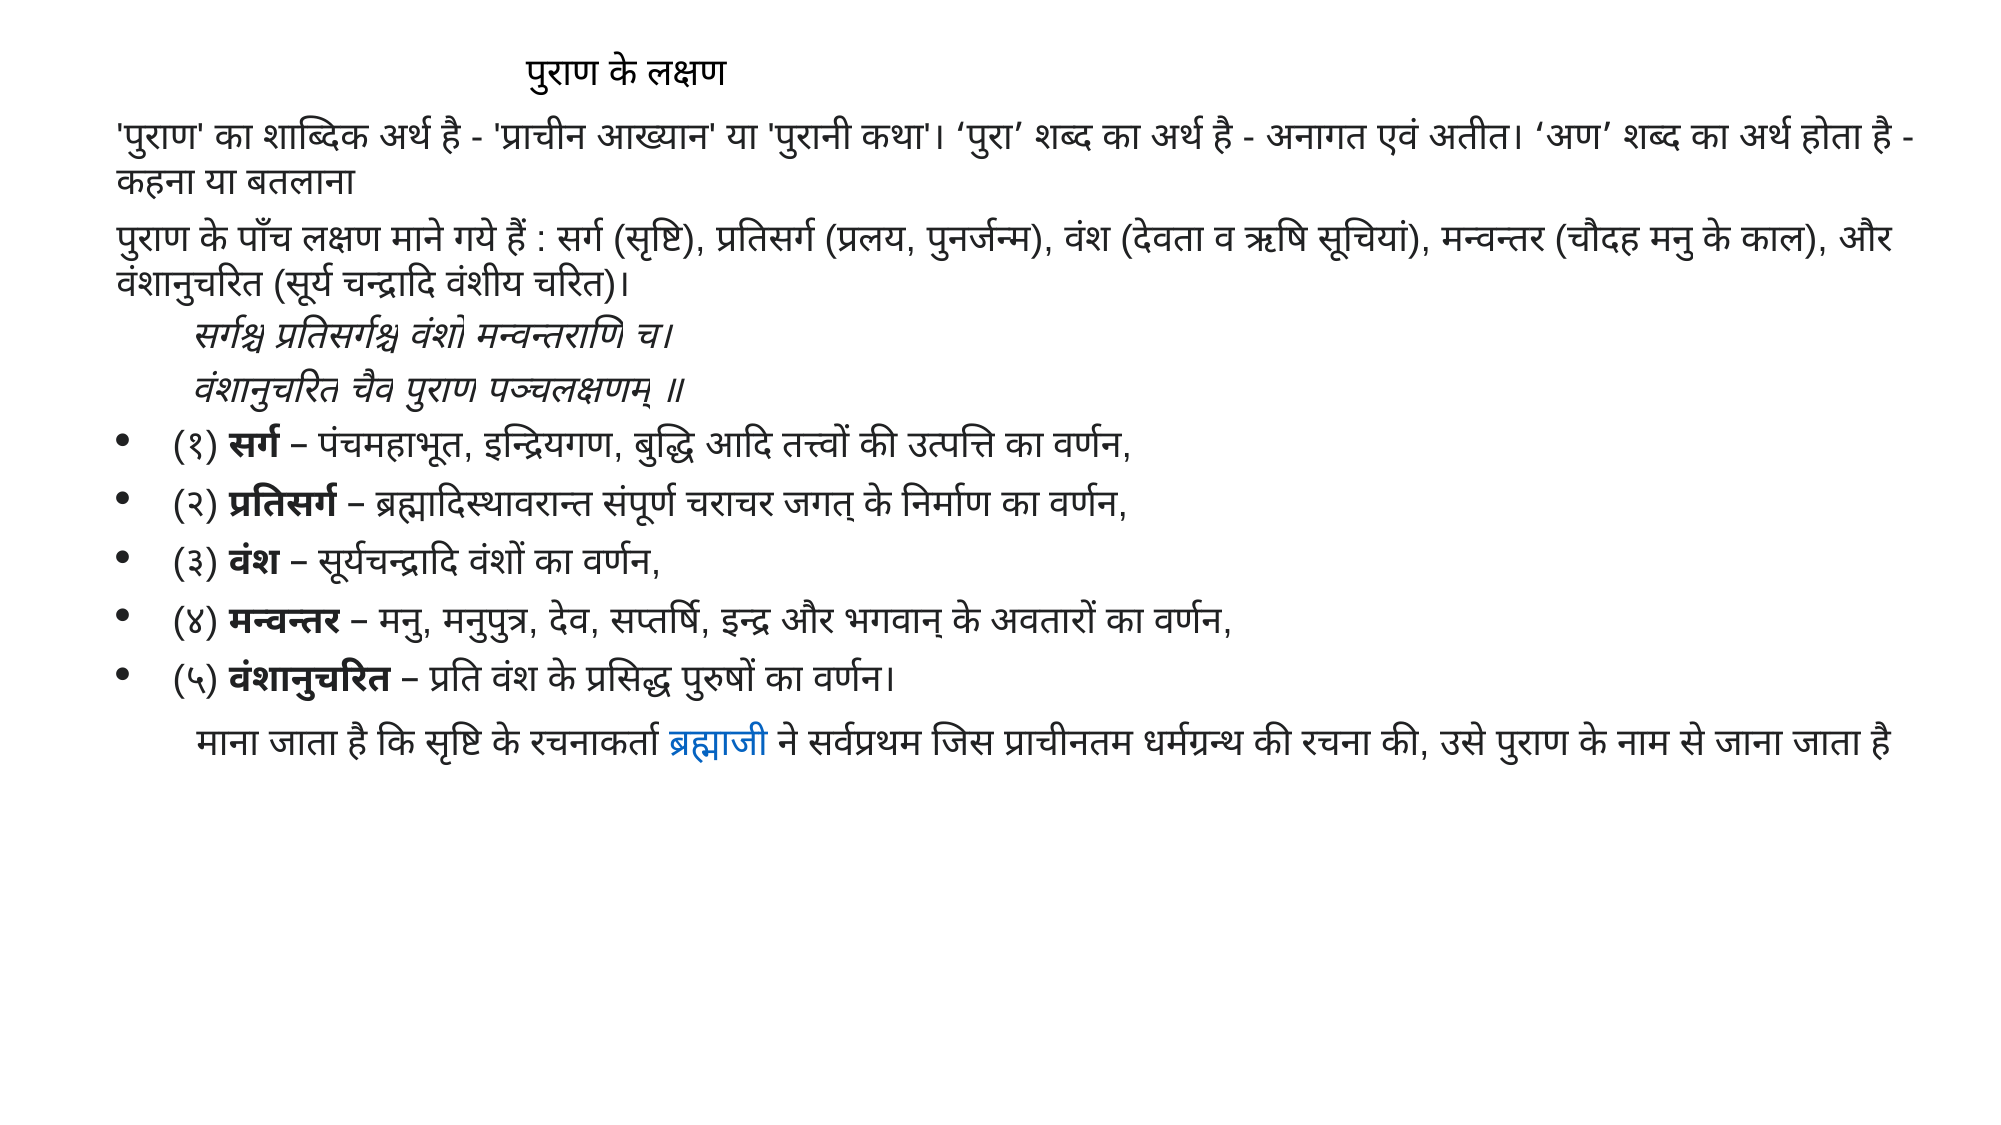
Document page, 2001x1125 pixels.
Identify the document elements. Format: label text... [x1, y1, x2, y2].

text_box पुराण के लक्षण 'पुराण' का शाब्दिक अर्थ है - 'प्राचीन आख्यान' या 'पुरानी कथा'। ‘पुरा’ शब्द का अर्थ है - अनागत एवं अतीत। ‘अण’ शब्द का अर्थ होता है - कहना या बतलाना पुराण के पाँच लक्षण माने गये हैं : सर्ग (सृष्टि), प्रतिसर्ग (प्रलय, पुनर्जन्म), वंश (देवता व ऋषि सूचियां), मन्वन्तर (चौदह मनु के काल), और वंशानुचरित (सूर्य चन्द्रादि वंशीय चरित)। सर्गश्च प्रतिसर्गश्च वंशो मन्वन्तराणि च। वंशानुचरितं चैव पुराणं पञ्चलक्षणम् ॥ (१) सर्ग – पंचमहाभूत, इन्द्रियगण, बुद्धि आदि तत्त्वों की उत्पत्ति का वर्णन, (२) प्रतिसर्ग – ब्रह्मादिस्थावरान्त संपूर्ण चराचर जगत् के निर्माण का वर्णन, (३) वंश – सूर्यचन्द्रादि वंशों का वर्णन, (४) मन्वन्तर – मनु, मनुपुत्र, देव, सप्तर्षि, इन्द्र और भगवान् के अवतारों का वर्णन, (५) वंशानुचरित – प्रति वंश के प्रसिद्ध पुरुषों का वर्णन। माना जाता है कि सृष्टि के रचनाकर्ता ब्रह्माजी ने सर्वप्रथम जिस प्राचीनतम धर्मग्रन्थ की रचना की, उसे पुराण के नाम से जाना जाता है [101, 34, 1942, 775]
